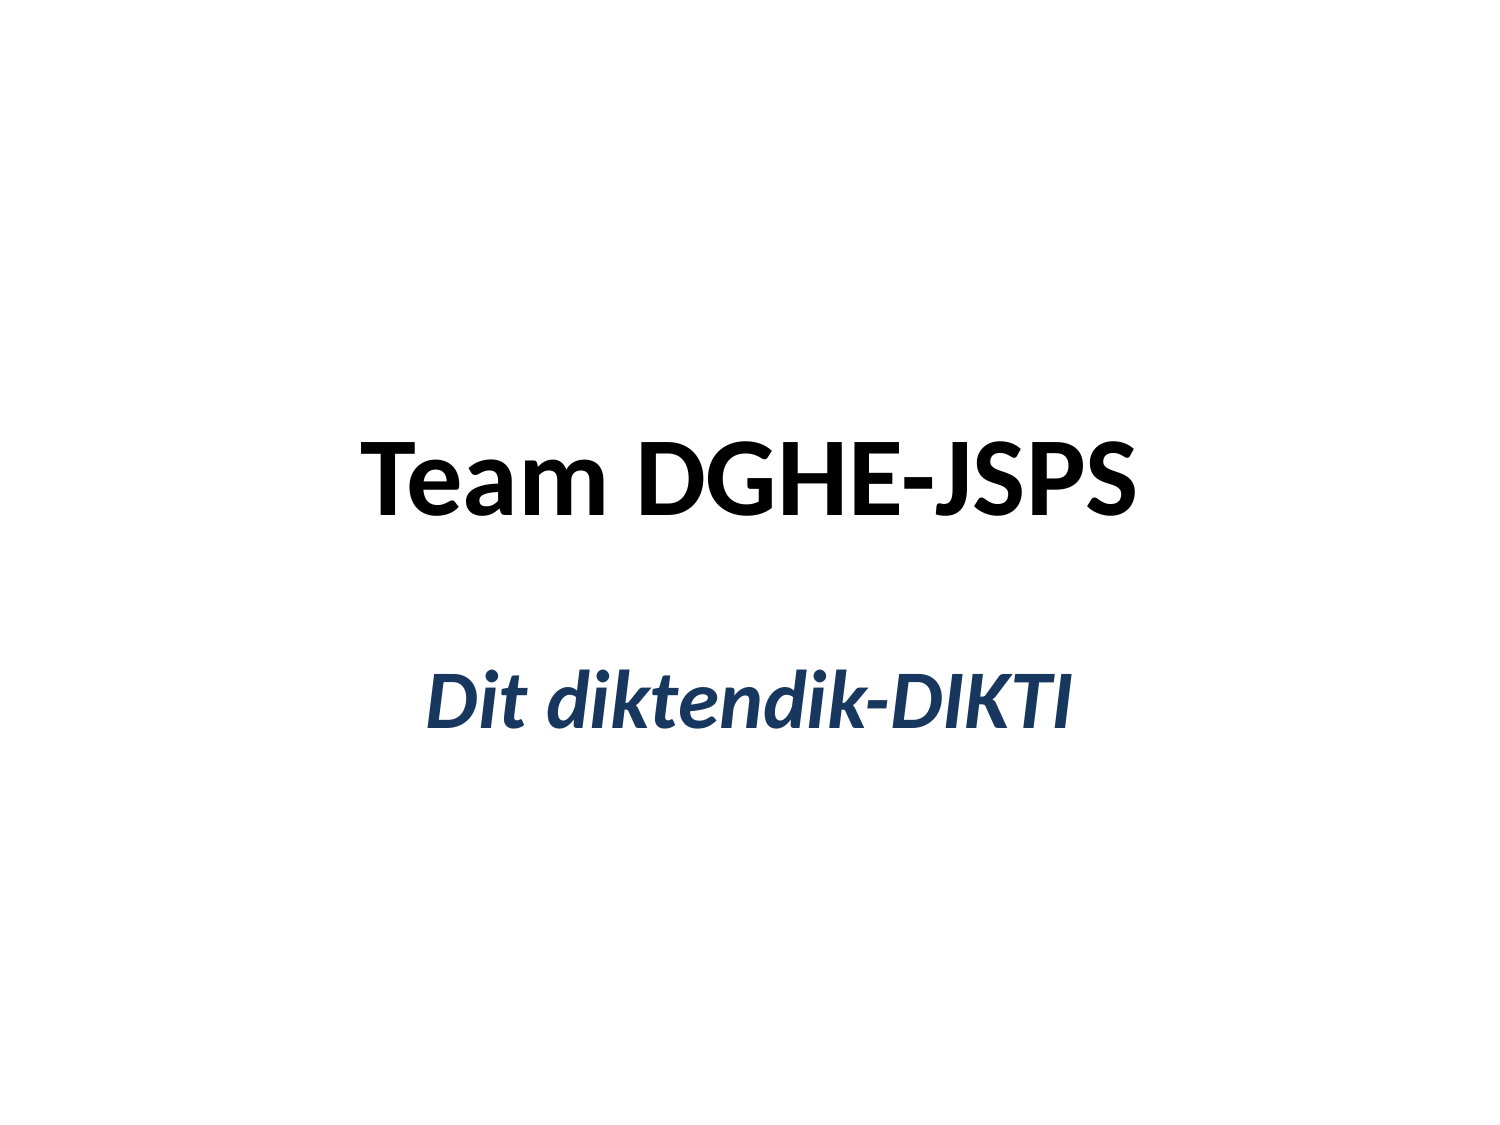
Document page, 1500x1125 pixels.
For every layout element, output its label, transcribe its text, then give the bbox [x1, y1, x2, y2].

title Team DGHE-JSPS [112, 349, 1388, 591]
subtitle Dit diktendik-DIKTI [225, 637, 1275, 925]
